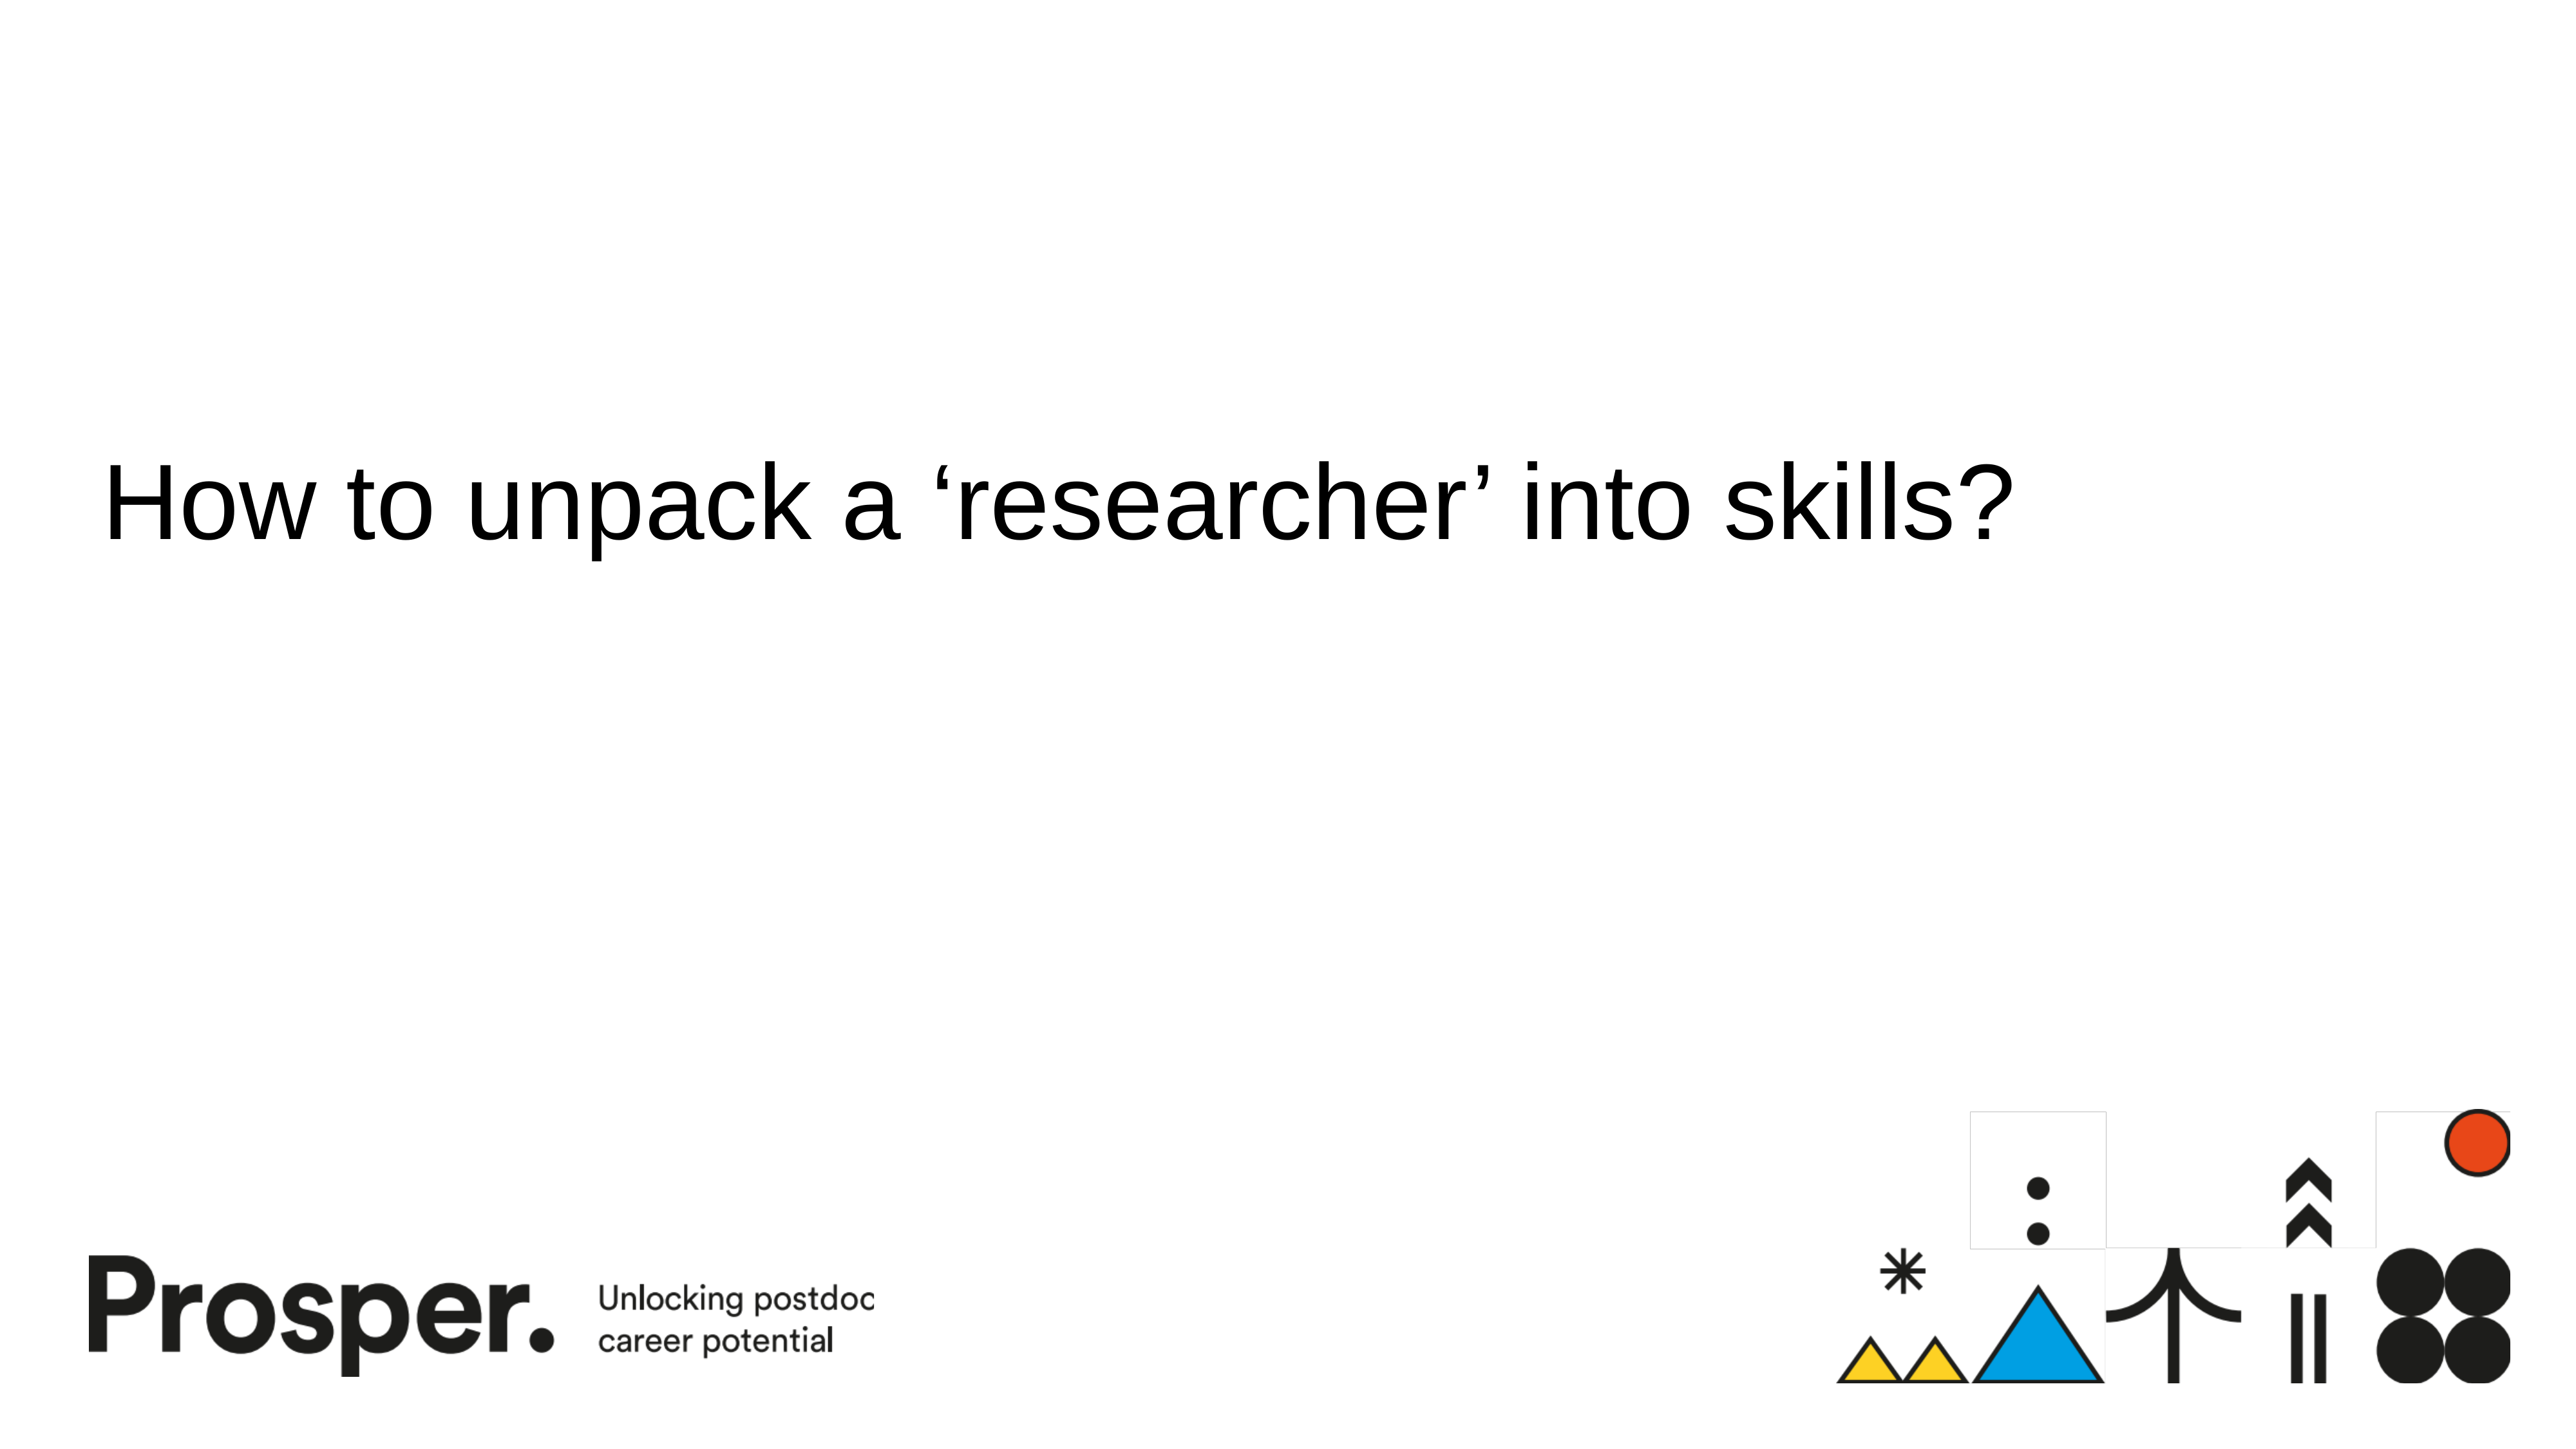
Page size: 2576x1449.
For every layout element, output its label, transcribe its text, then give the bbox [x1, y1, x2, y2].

list How to unpack a ‘researcher’ into skills? [101, 431, 2475, 679]
